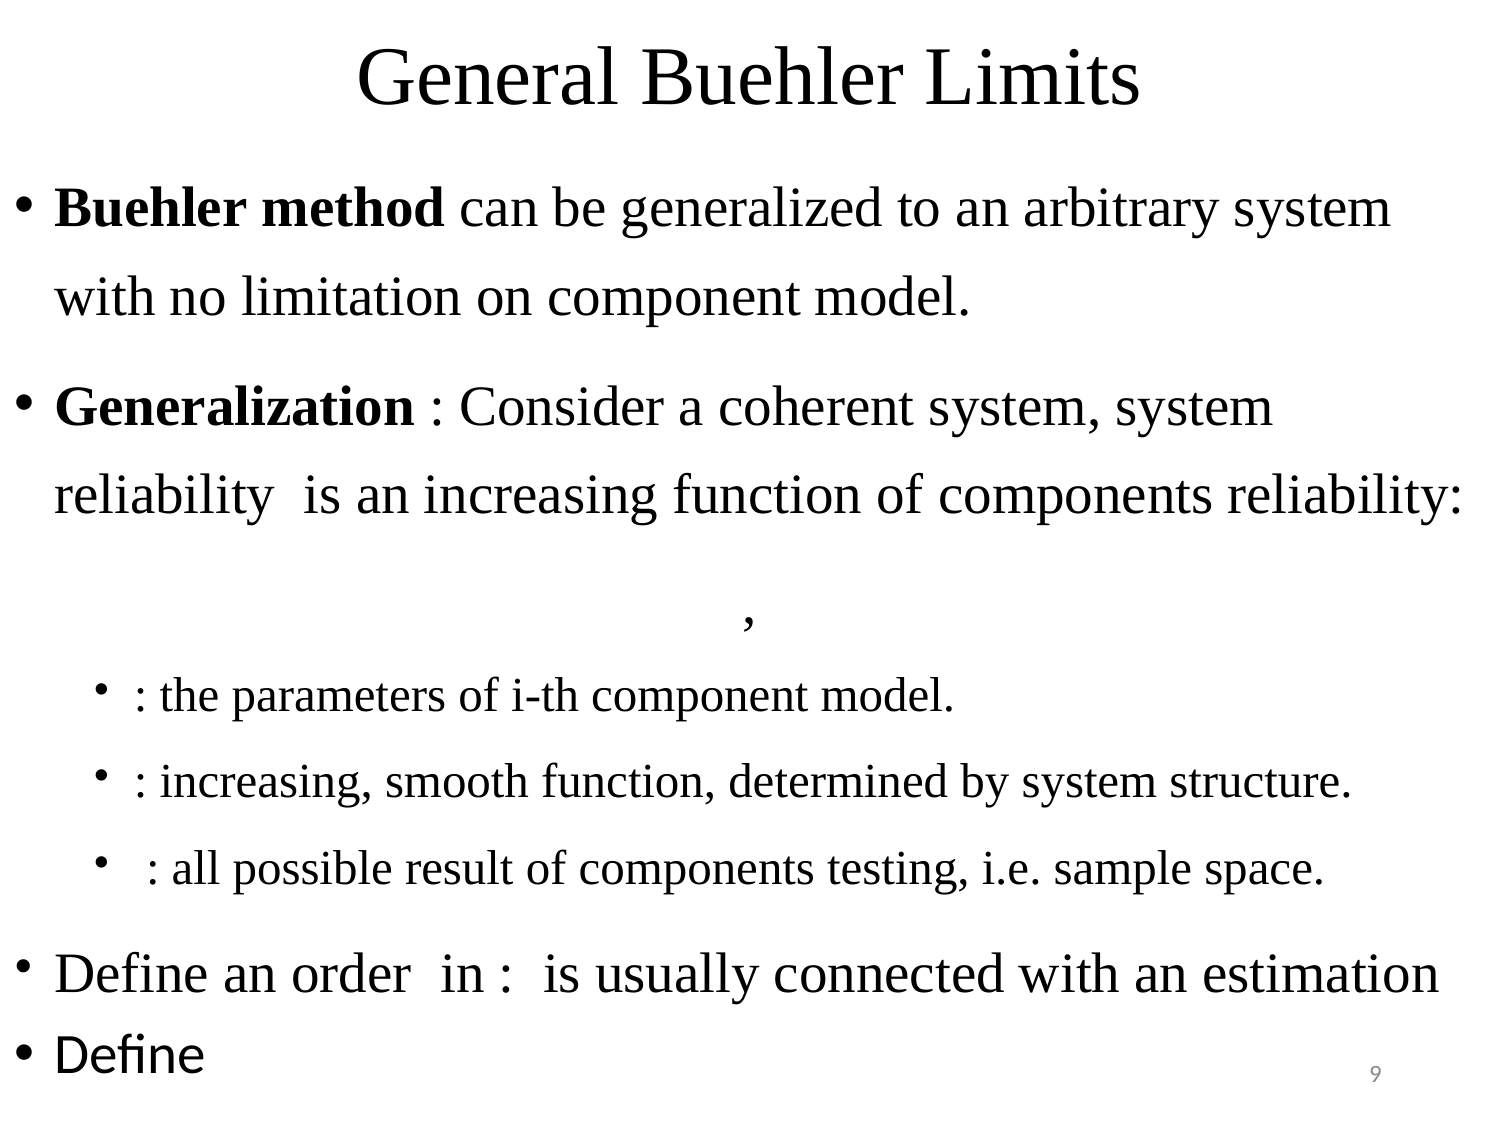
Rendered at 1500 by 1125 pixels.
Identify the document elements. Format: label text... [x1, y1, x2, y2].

slide_number 9 [1059, 1042, 1397, 1103]
text_box General Buehler Limits [0, 0, 1500, 142]
